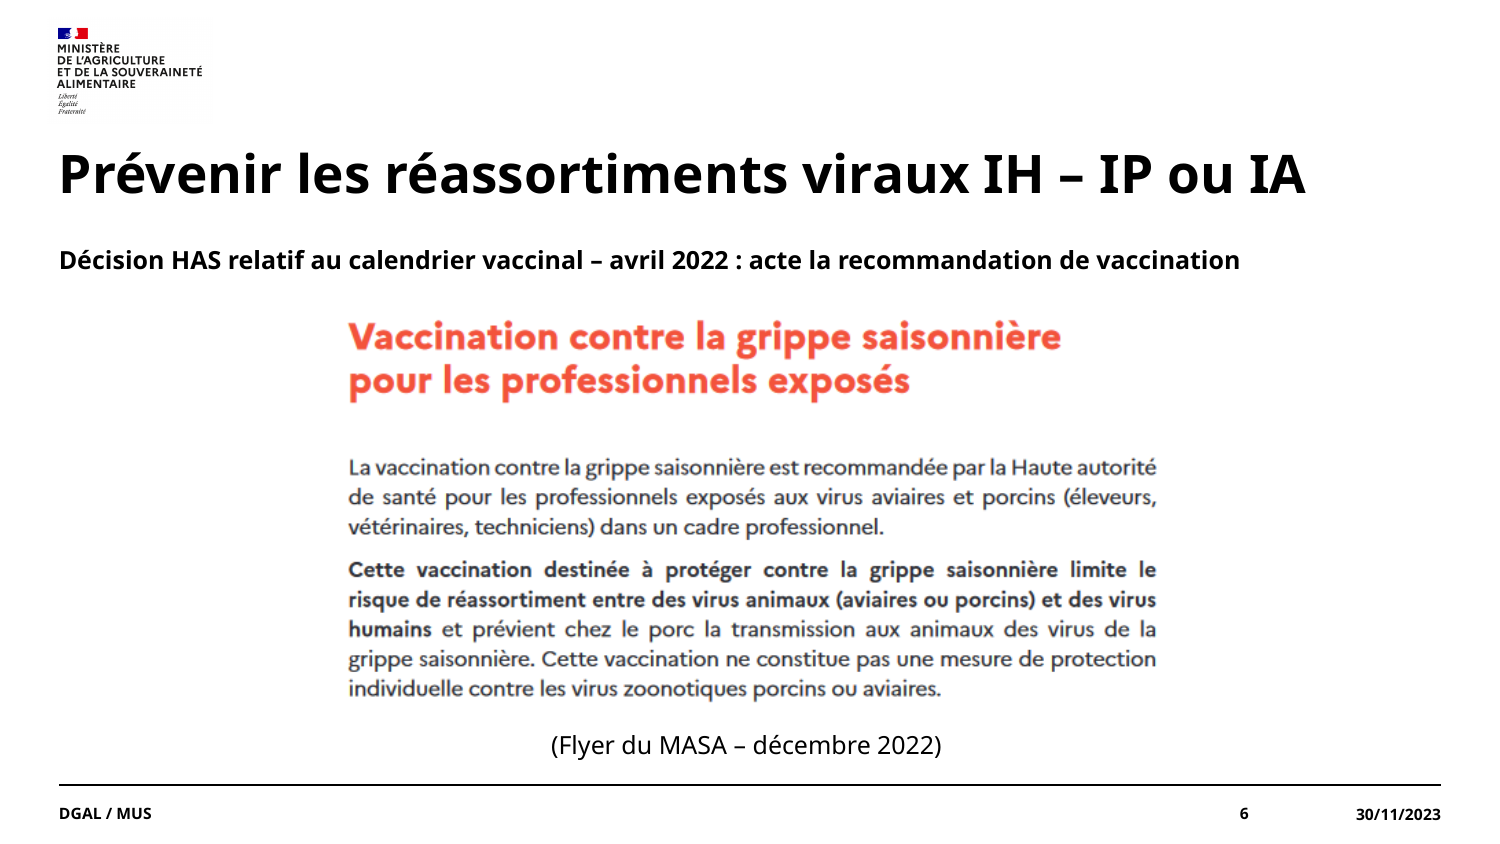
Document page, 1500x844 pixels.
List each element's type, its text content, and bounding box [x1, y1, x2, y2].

picture [47, 17, 213, 124]
text_box (Flyer du MASA – décembre 2022) [536, 724, 964, 767]
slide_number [1249, 785, 1441, 844]
title Prévenir les réassortiments viraux IH – IP ou IA [59, 147, 1441, 244]
picture [309, 289, 1191, 716]
footer DGAL / MUS [59, 785, 1027, 844]
slide_number 6 [1027, 785, 1249, 844]
list Décision HAS relatif au calendrier vaccinal – avril 2022 : acte la recommandation de vaccination [59, 244, 1441, 785]
